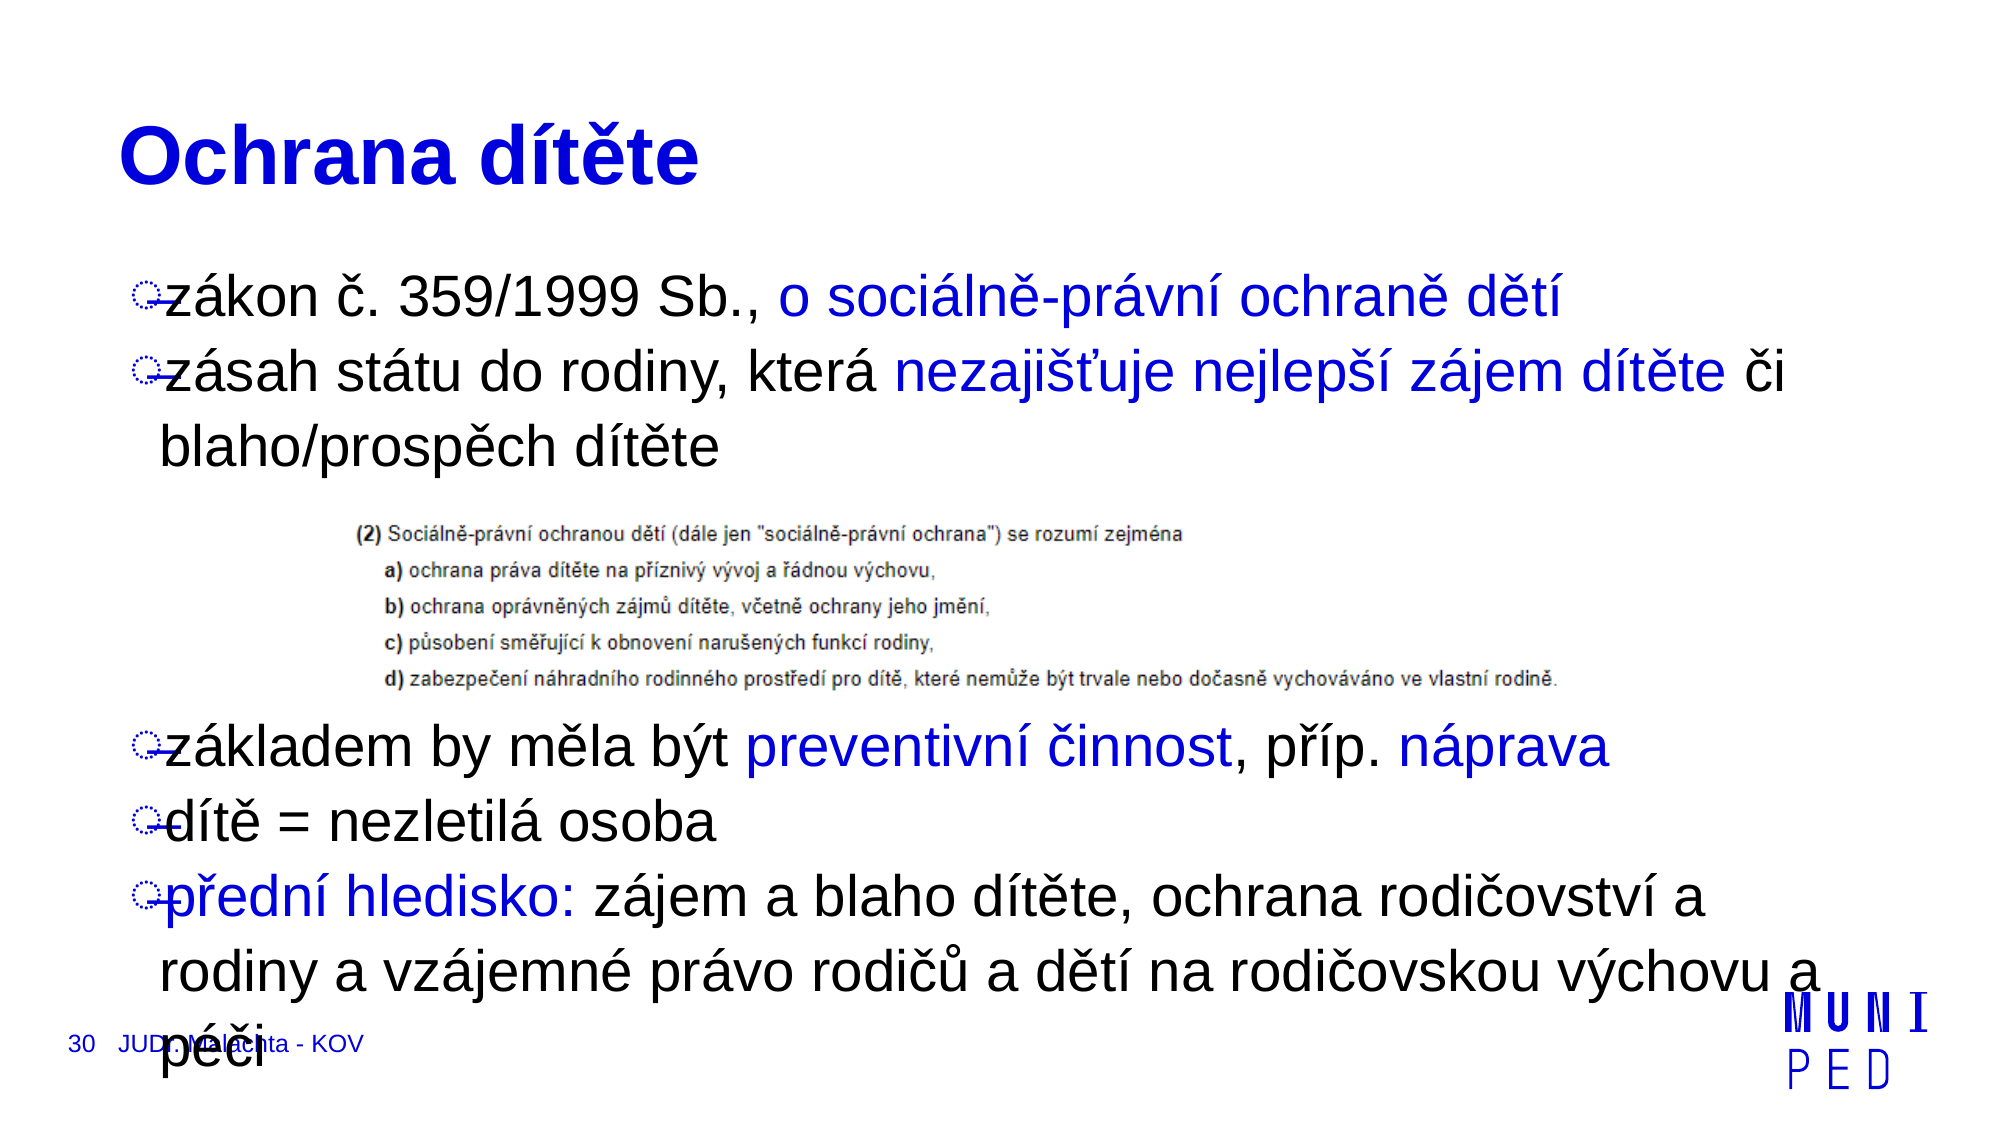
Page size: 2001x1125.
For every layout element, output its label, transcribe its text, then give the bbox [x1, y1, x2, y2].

list zákon č. 359/1999 Sb., o sociálně-právní ochraně dětí zásah státu do rodiny, která nezajišťuje nejlepší zájem dítěte či blaho/prospěch dítěte základem by měla být preventivní činnost, příp. náprava dítě = nezletilá osoba přední hledisko: zájem a blaho dítěte, ochrana rodičovství a rodiny a vzájemné právo rodičů a dětí na rodičovskou výchovu a péči [118, 252, 1883, 1007]
footer JUDr. Malachta - KOV [118, 1021, 1418, 1063]
picture [326, 516, 1577, 697]
title Ochrana dítěte [118, 118, 1883, 193]
slide_number 30 [67, 1021, 110, 1063]
